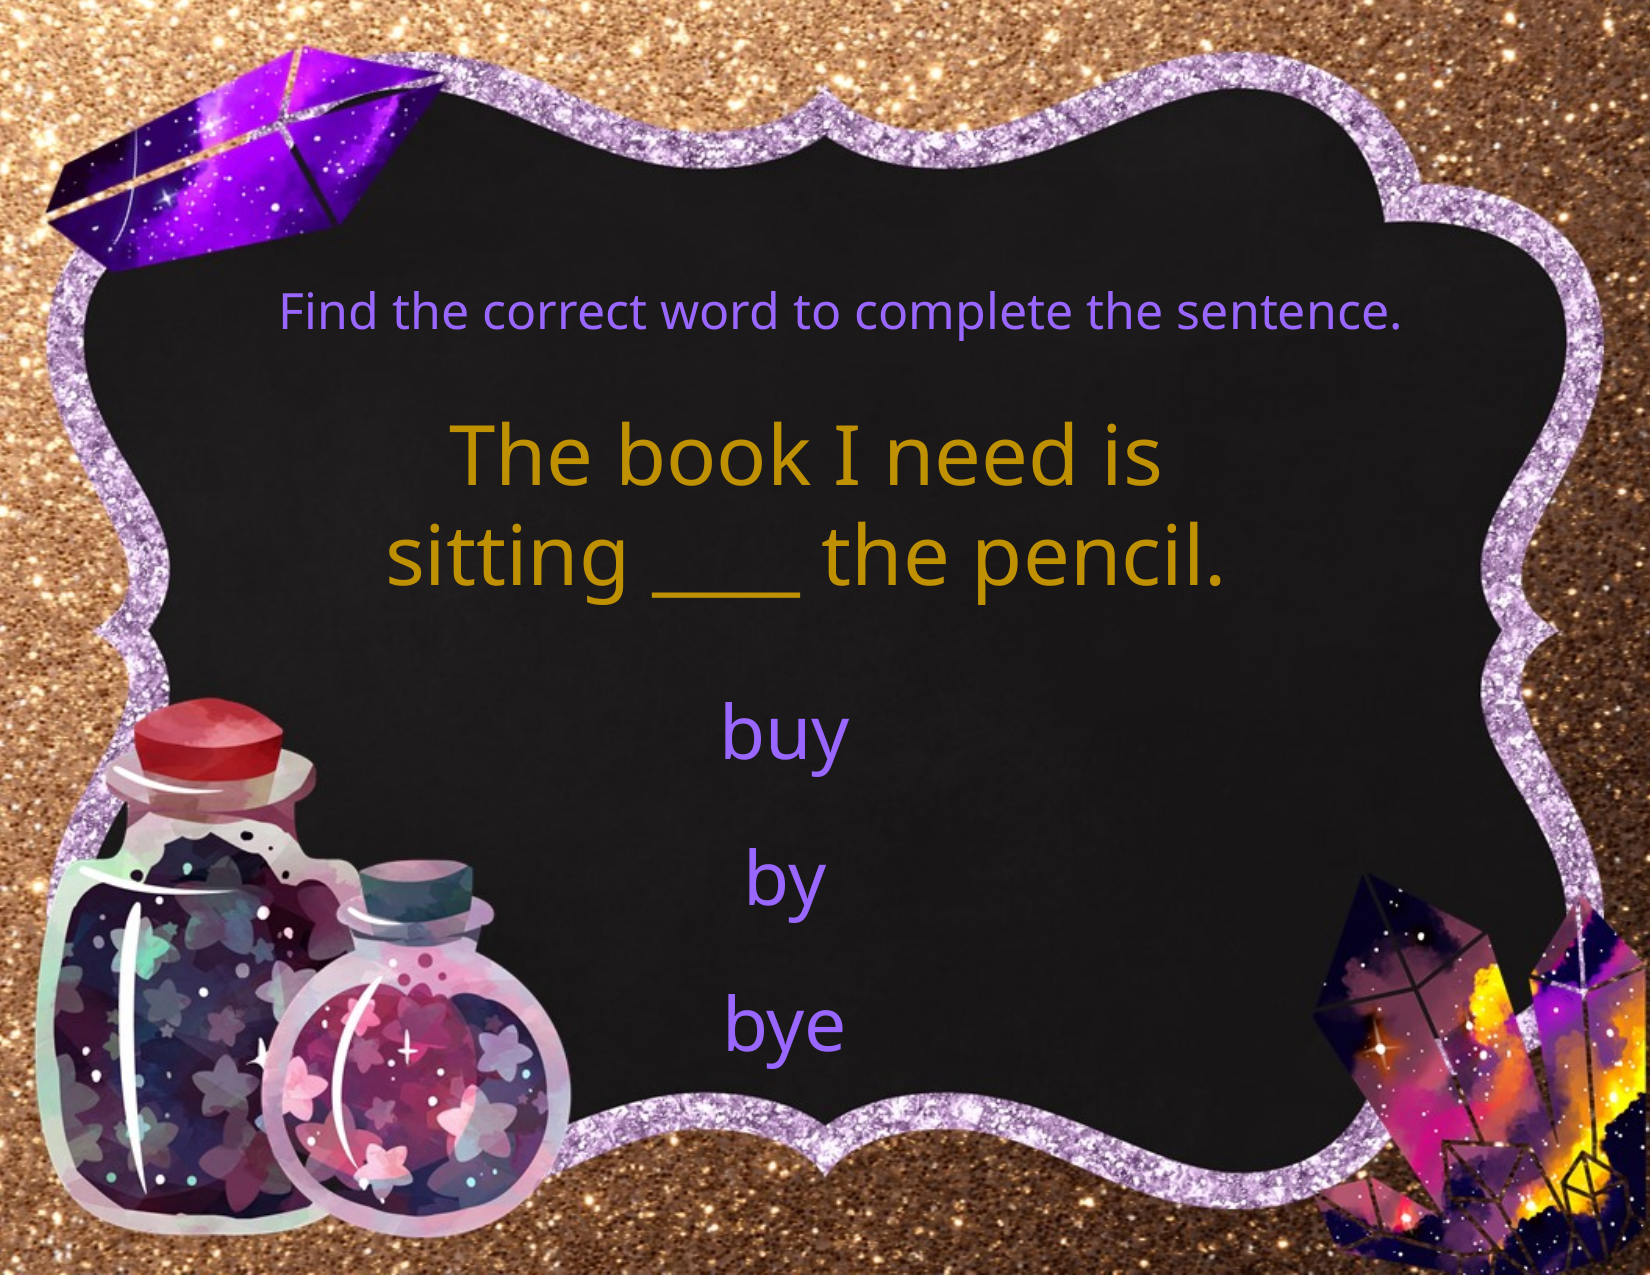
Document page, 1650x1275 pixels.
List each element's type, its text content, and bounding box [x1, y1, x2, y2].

text_box Find the correct word to complete the sentence. [263, 271, 1419, 347]
text_box The book I need is sitting ____ the pencil. [370, 394, 1243, 610]
text_box by [690, 822, 880, 928]
text_box bye [690, 968, 880, 1074]
picture [0, 0, 1650, 1275]
text_box buy [690, 677, 880, 782]
